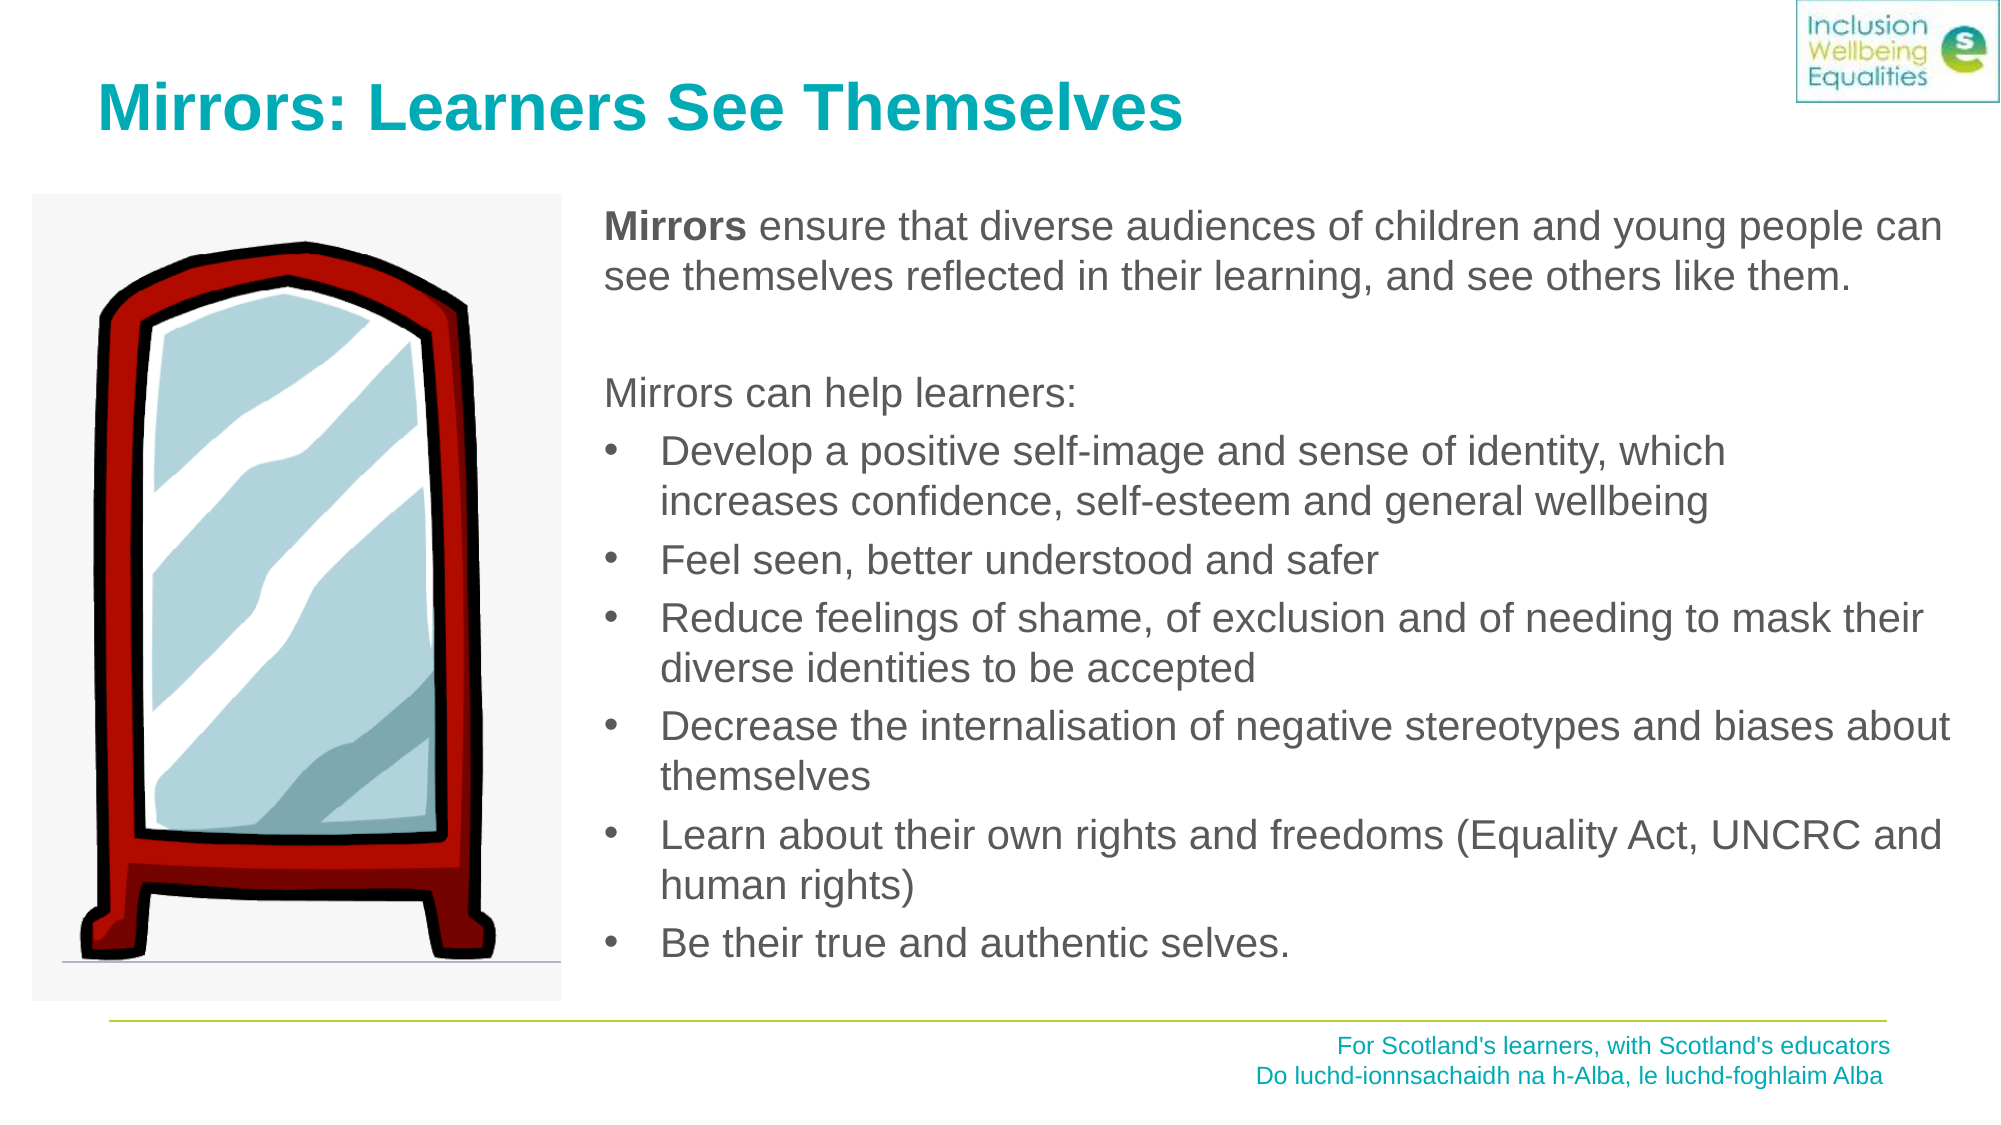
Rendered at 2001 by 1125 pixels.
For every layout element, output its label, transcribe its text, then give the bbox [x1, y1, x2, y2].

title Mirrors: Learners See Themselves [82, 56, 1886, 259]
list Mirrors ensure that diverse audiences of children and young people can see themselves reflected in their learning, and see others like them. Mirrors can help learners: Develop a positive self-image and sense of identity, which increases confidence, self-esteem and general wellbeing Feel seen, better understood and safer Reduce feelings of shame, of exclusion and of needing to mask their diverse identities to be accepted Decrease the internalisation of negative stereotypes and biases about themselves Learn about their own rights and freedoms (Equality Act, UNCRC and human rights) Be their true and authentic selves. [588, 191, 1986, 1020]
picture [31, 192, 562, 1001]
picture [1796, 0, 2000, 103]
